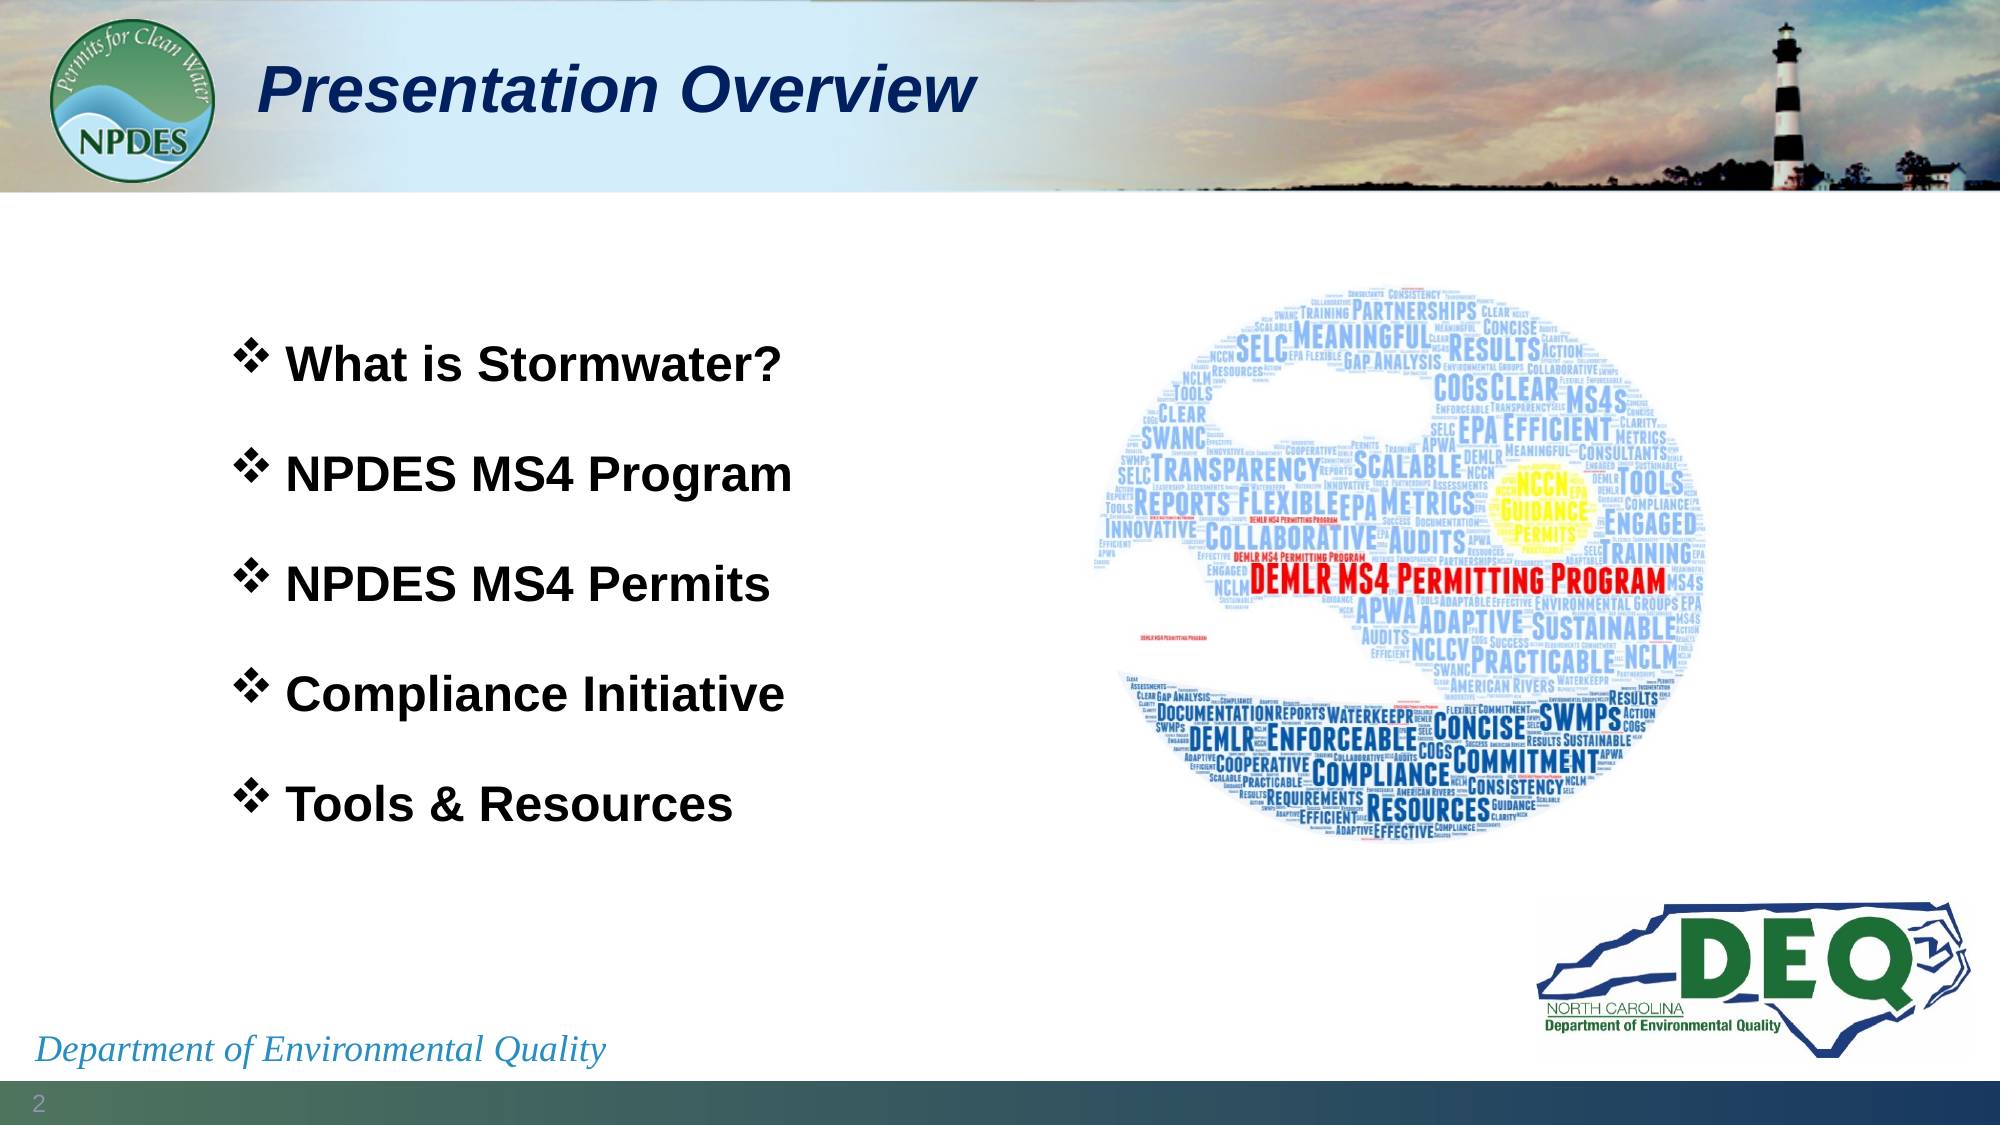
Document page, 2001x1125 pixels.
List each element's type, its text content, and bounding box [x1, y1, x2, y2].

picture [0, 0, 2000, 219]
picture [1536, 902, 1971, 1058]
text_box Department of Environmental Quality [20, 1018, 636, 1080]
picture [1073, 275, 1721, 850]
slide_number 2 [17, 1091, 468, 1114]
text_box Presentation Overview [242, 45, 1780, 137]
text_box What is Stormwater? NPDES MS4 Program NPDES MS4 Permits Compliance Initiative Tools & Resources [214, 324, 1006, 954]
